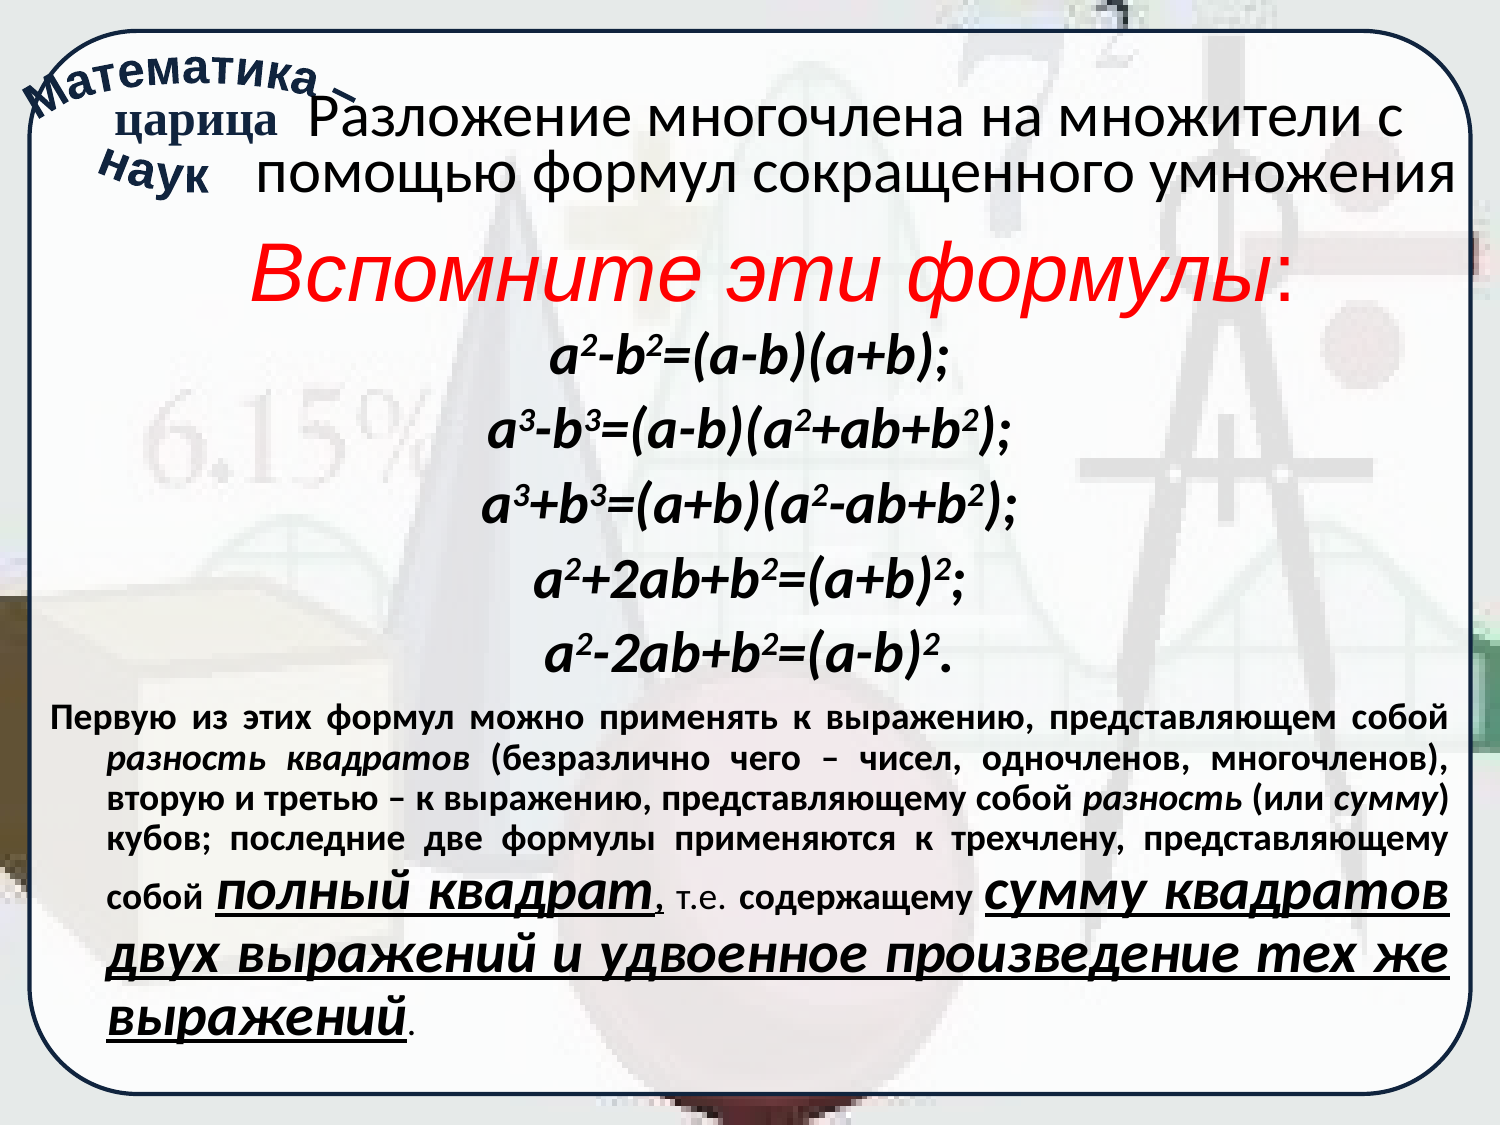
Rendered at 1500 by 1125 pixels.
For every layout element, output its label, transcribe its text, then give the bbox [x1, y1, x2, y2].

list a2-b2=(a-b)(a+b); a3-b3=(a-b)(a2+ab+b2); a3+b3=(a+b)(a2-ab+b2); a2+2ab+b2=(a+b)2; a2-2ab+b2=(a-b)2. Первую из этих формул можно применять к выражению, представляющем собой разность квадратов (безразлично чего – чисел, одночленов, многочленов), вторую и третью – к выражению, представляющему собой разность (или сумму) кубов; последние две формулы применяются к трехчлену, представляющему собой полный квадрат, т.е. содержащему сумму квадратов двух выражений и удвоенное произведение тех же выражений. [35, 316, 1465, 1125]
text_box Вспомните эти формулы: [117, 210, 1430, 326]
title Разложение многочлена на множители с помощью формул сокращенного умножения [213, 58, 1500, 236]
picture [1465, 236, 1500, 1125]
picture [0, 0, 1500, 1125]
